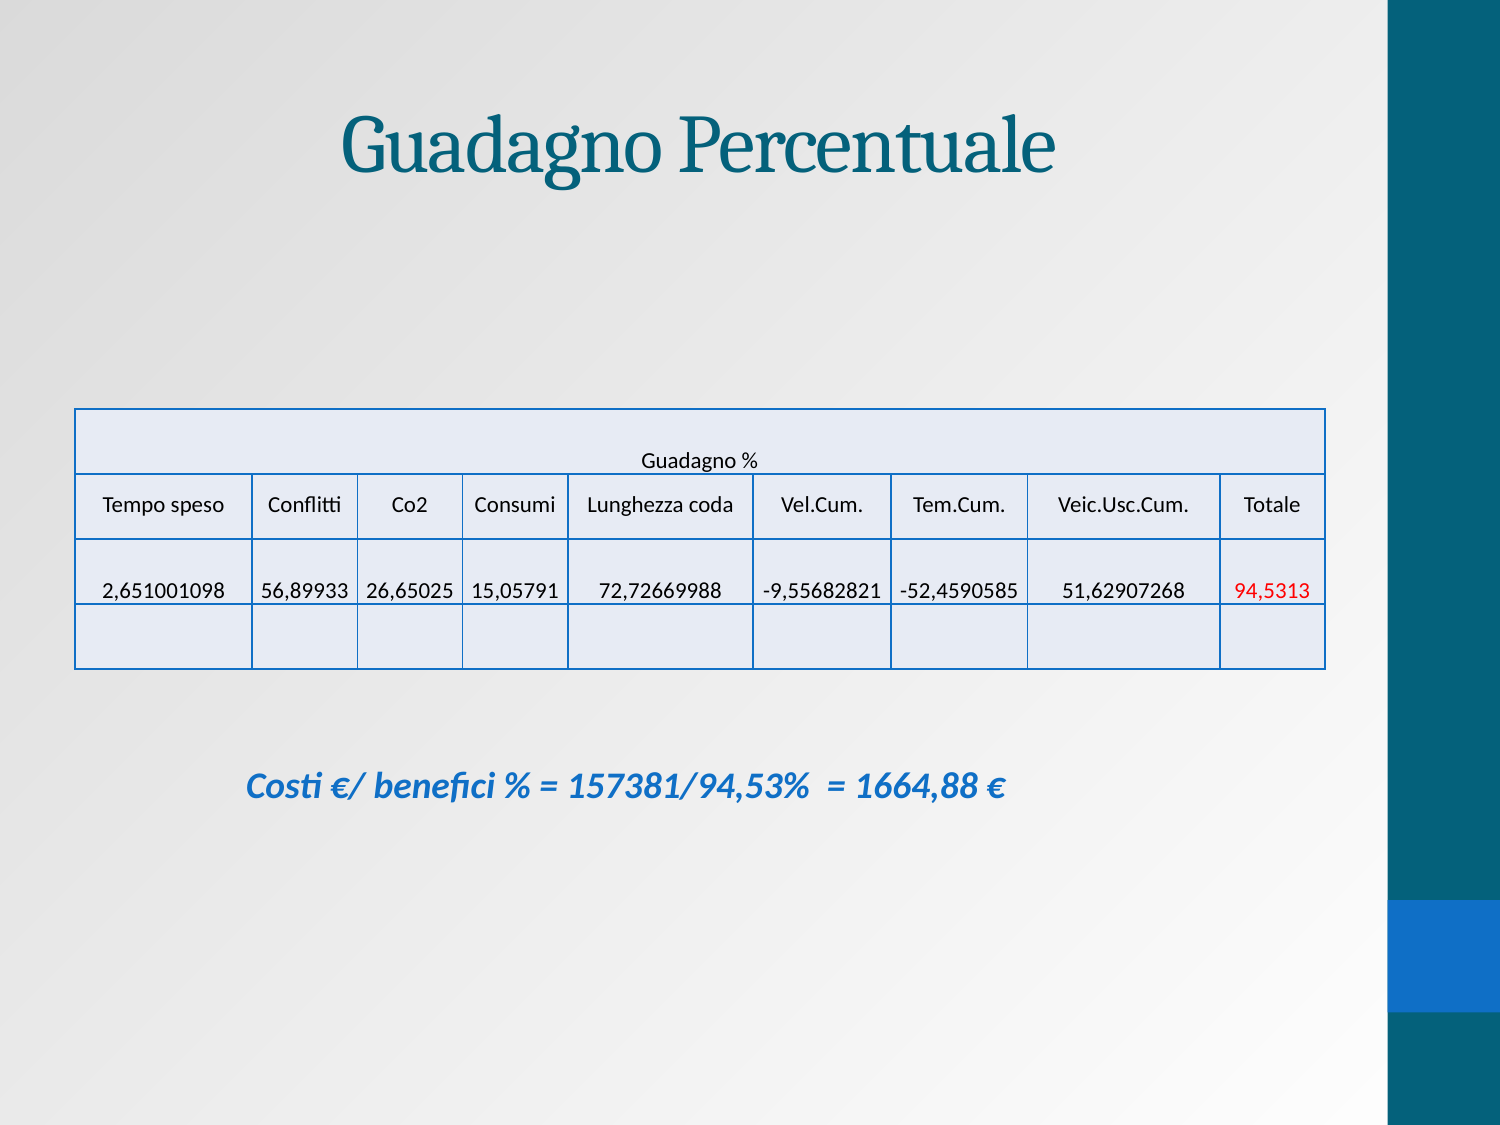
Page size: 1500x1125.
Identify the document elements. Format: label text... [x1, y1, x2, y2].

table_cell Totale [1221, 475, 1324, 538]
table_cell 56,89933 [253, 540, 357, 603]
table_cell [1028, 605, 1219, 668]
table_cell -52,4590585 [892, 540, 1027, 603]
table_cell [892, 605, 1027, 668]
table_cell Veic.Usc.Cum. [1028, 475, 1219, 538]
table_cell [1221, 605, 1324, 668]
text_box Costi €/ benefici % = 157381/94,53% = 1664,88 € [100, 750, 1152, 814]
table_cell 51,62907268 [1028, 540, 1219, 603]
table_cell [463, 605, 567, 668]
table_cell Co2 [358, 475, 462, 538]
table_cell [754, 605, 890, 668]
table_cell Tem.Cum. [892, 475, 1027, 538]
title Guadagno Percentuale [75, 45, 1325, 233]
table_cell Lunghezza coda [569, 475, 752, 538]
table_cell Vel.Cum. [754, 475, 890, 538]
table_cell Consumi [463, 475, 567, 538]
table_cell 15,05791 [463, 540, 567, 603]
table_cell 26,65025 [358, 540, 462, 603]
table_cell 72,72669988 [569, 540, 752, 603]
table_cell [569, 605, 752, 668]
table_cell [253, 605, 357, 668]
table_cell [76, 605, 251, 668]
table_header Guadagno % [76, 410, 1324, 473]
table_cell 2,651001098 [76, 540, 251, 603]
table_cell 94,5313 [1221, 540, 1324, 603]
table_cell Tempo speso [76, 475, 251, 538]
table_cell Conflitti [253, 475, 357, 538]
table_cell [358, 605, 462, 668]
table_cell -9,55682821 [754, 540, 890, 603]
